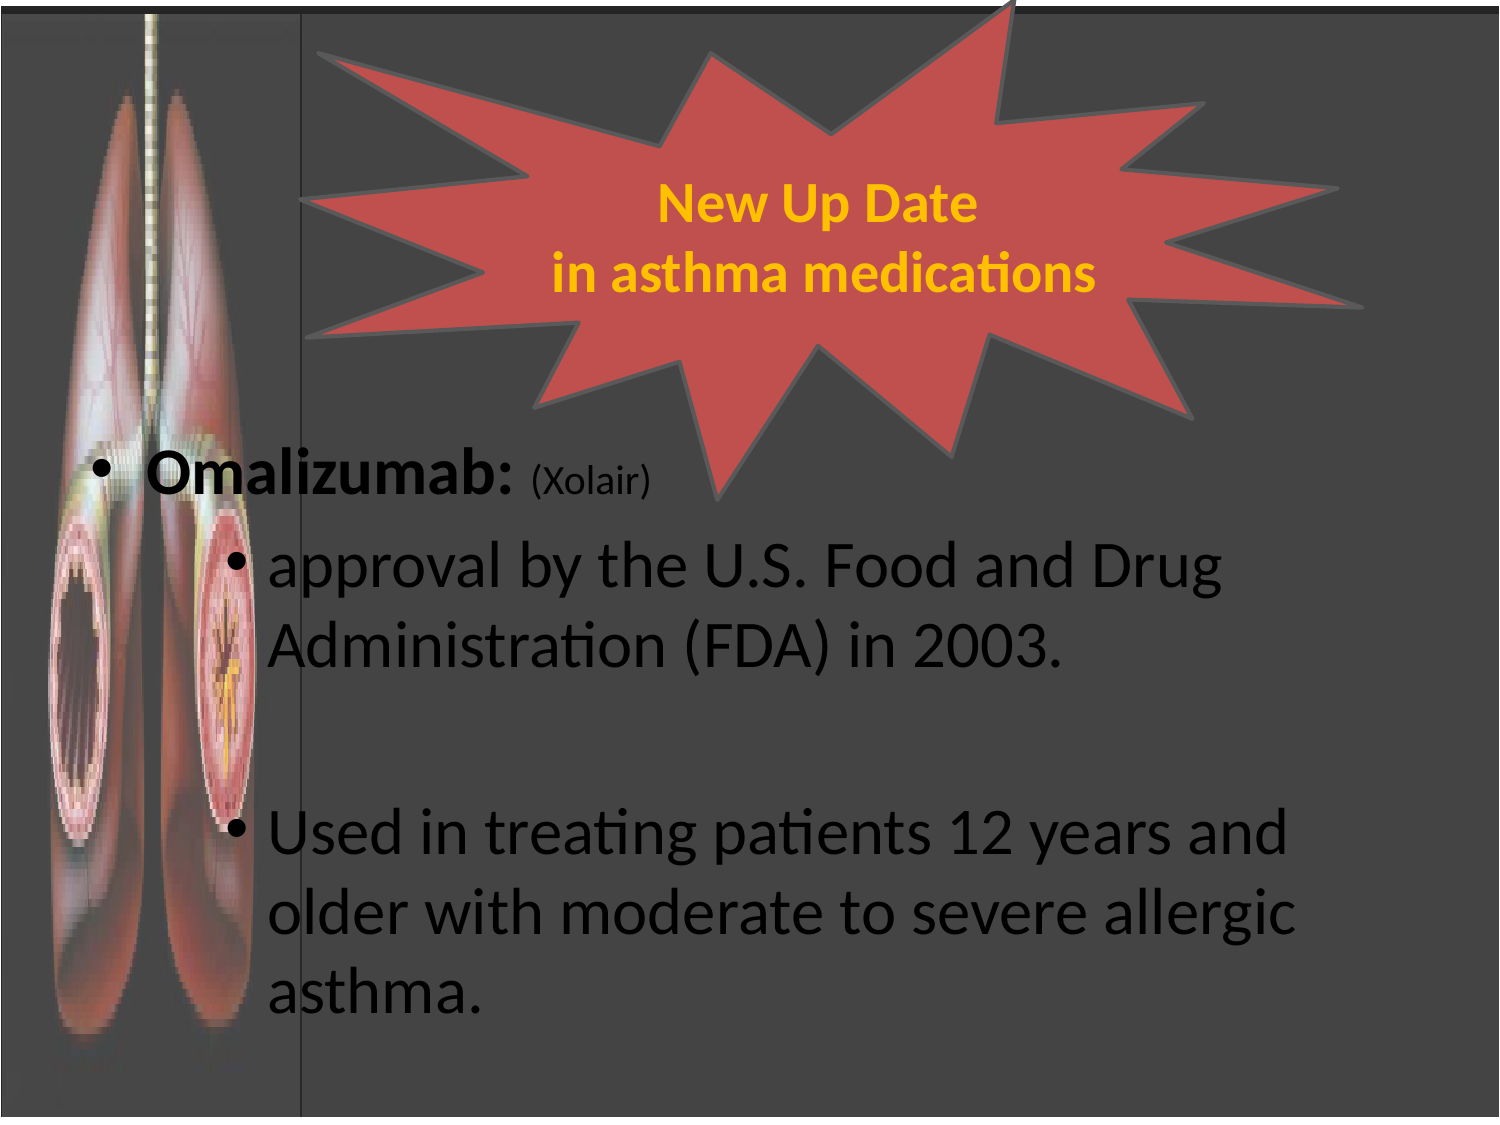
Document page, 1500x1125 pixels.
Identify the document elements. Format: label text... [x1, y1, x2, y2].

text_box New Up Date in asthma medications [297, 0, 1365, 503]
list Omalizumab: (Xolair) approval by the U.S. Food and Drug Administration (FDA) in 2003. Used in treating patients 12 years and older with moderate to severe allergic asthma. [75, 420, 1425, 1088]
